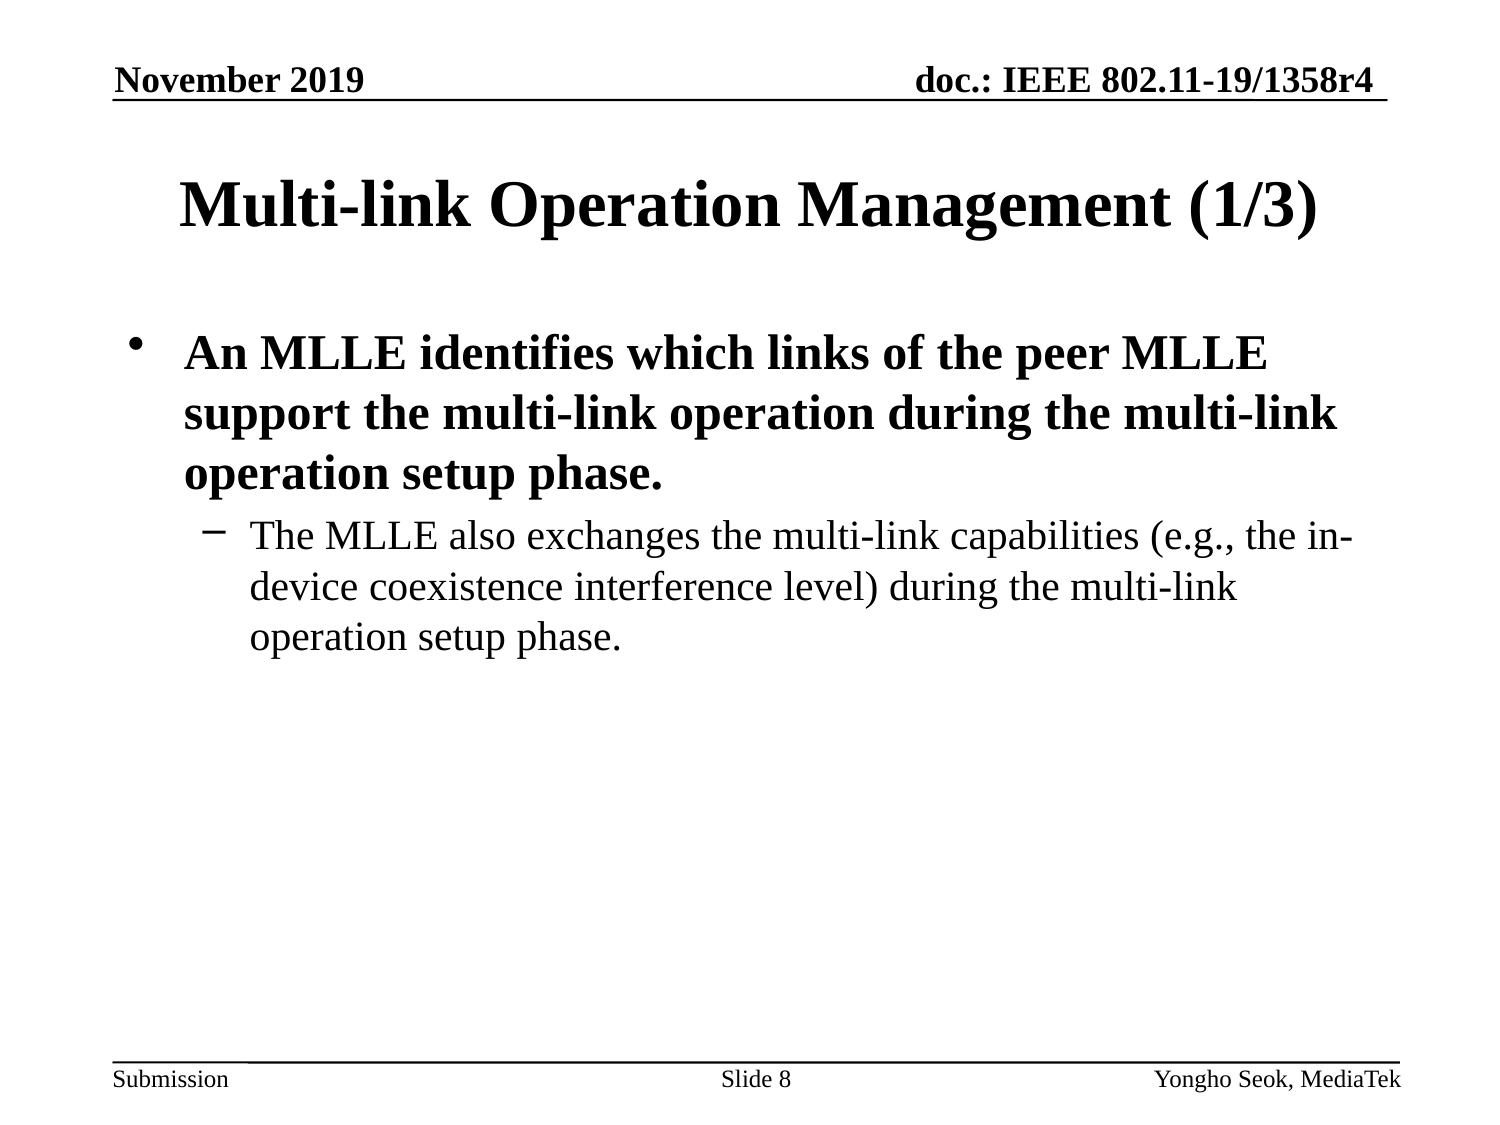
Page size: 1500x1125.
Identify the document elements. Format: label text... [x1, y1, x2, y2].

footer Yongho Seok, MediaTek [1150, 1061, 1402, 1093]
list An MLLE identifies which links of the peer MLLE support the multi-link operation during the multi-link operation setup phase. The MLLE also exchanges the multi-link capabilities (e.g., the in-device coexistence interference level) during the multi-link operation setup phase. [112, 312, 1388, 988]
title Multi-link Operation Management (1/3) [0, 112, 1500, 288]
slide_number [114, 54, 368, 101]
slide_number Slide 8 [712, 1061, 800, 1093]
